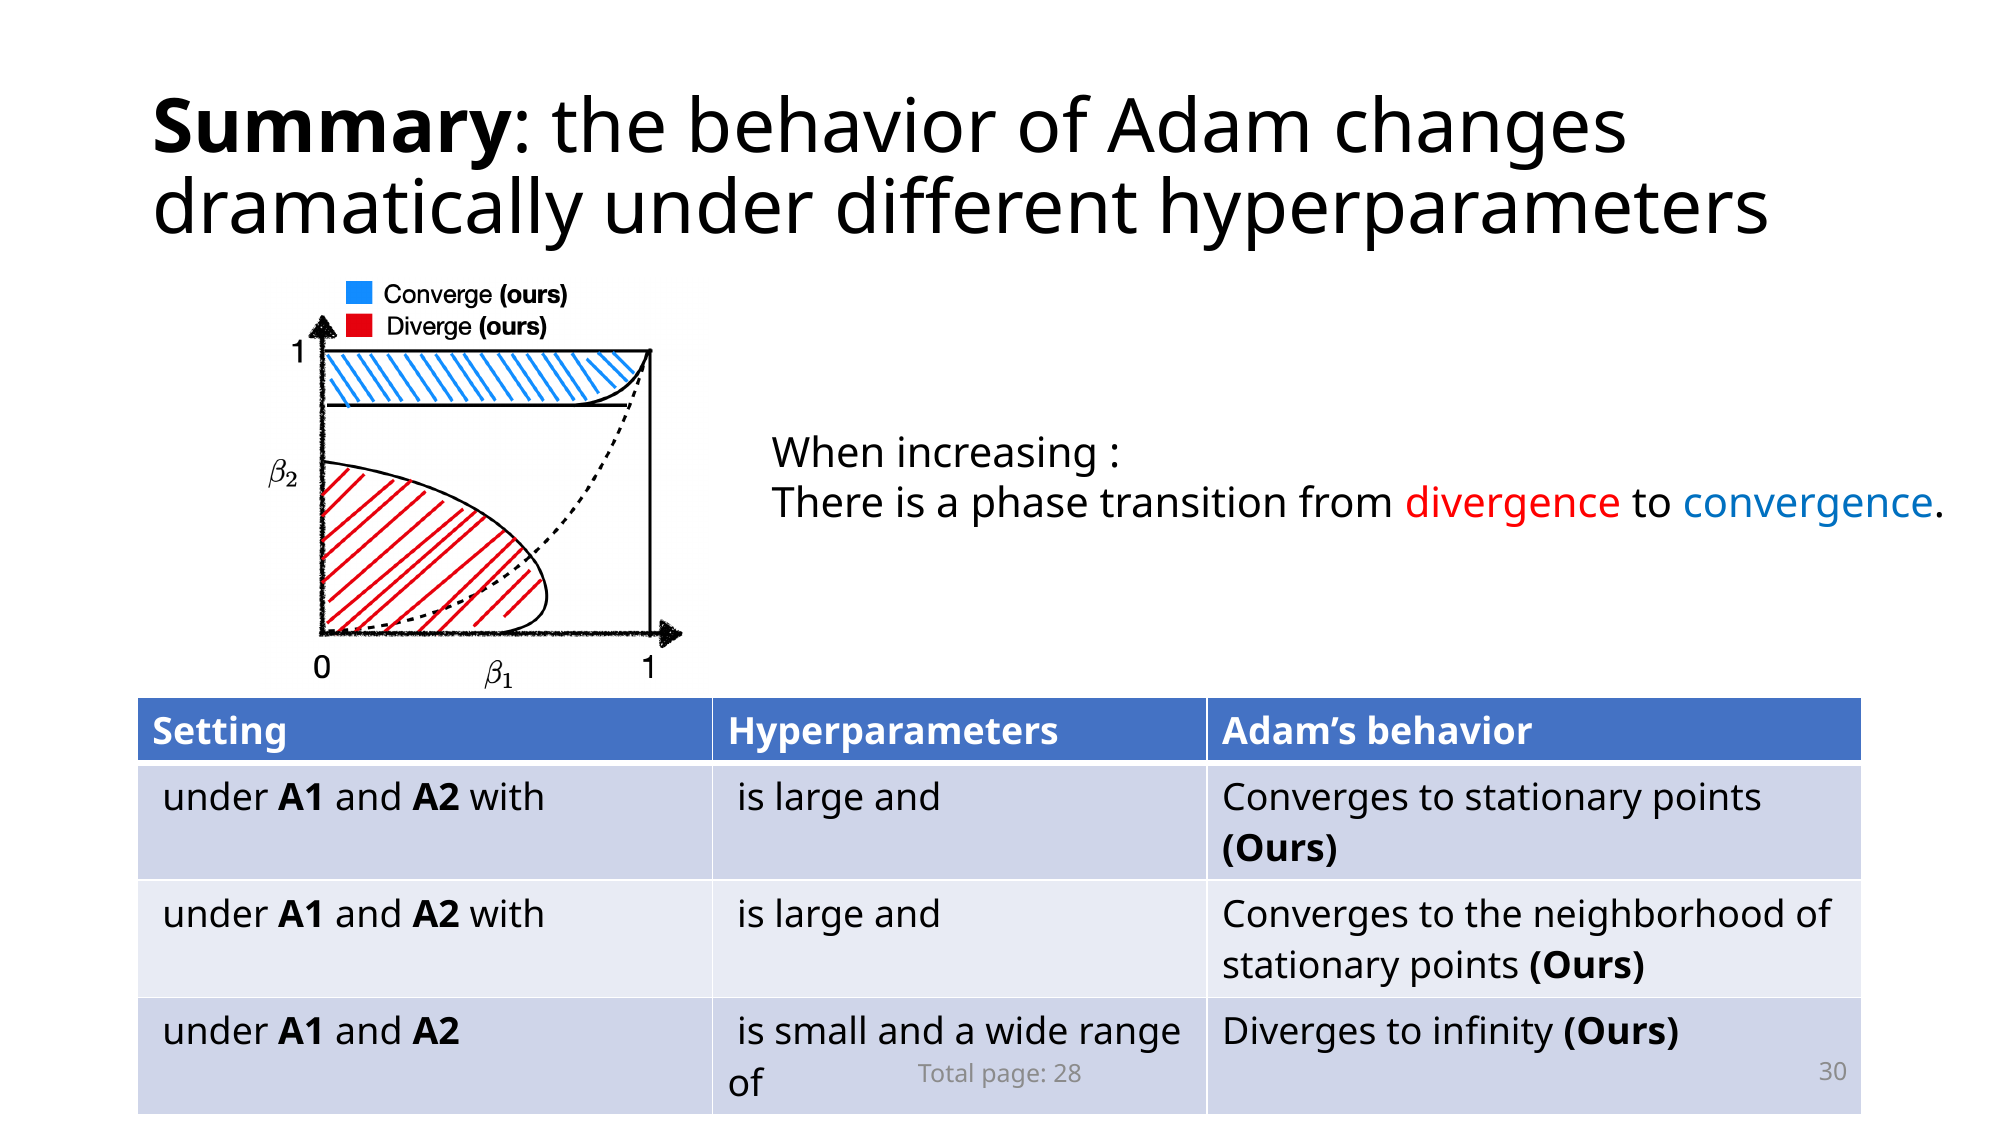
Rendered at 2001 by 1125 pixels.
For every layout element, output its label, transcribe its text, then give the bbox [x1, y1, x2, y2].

slide_number 30 [1412, 1042, 1863, 1103]
footer Total page: 28 [662, 1042, 1338, 1103]
title Summary: the behavior of Adam changes dramatically under different hyperparameters [137, 59, 1863, 278]
picture [260, 277, 709, 694]
